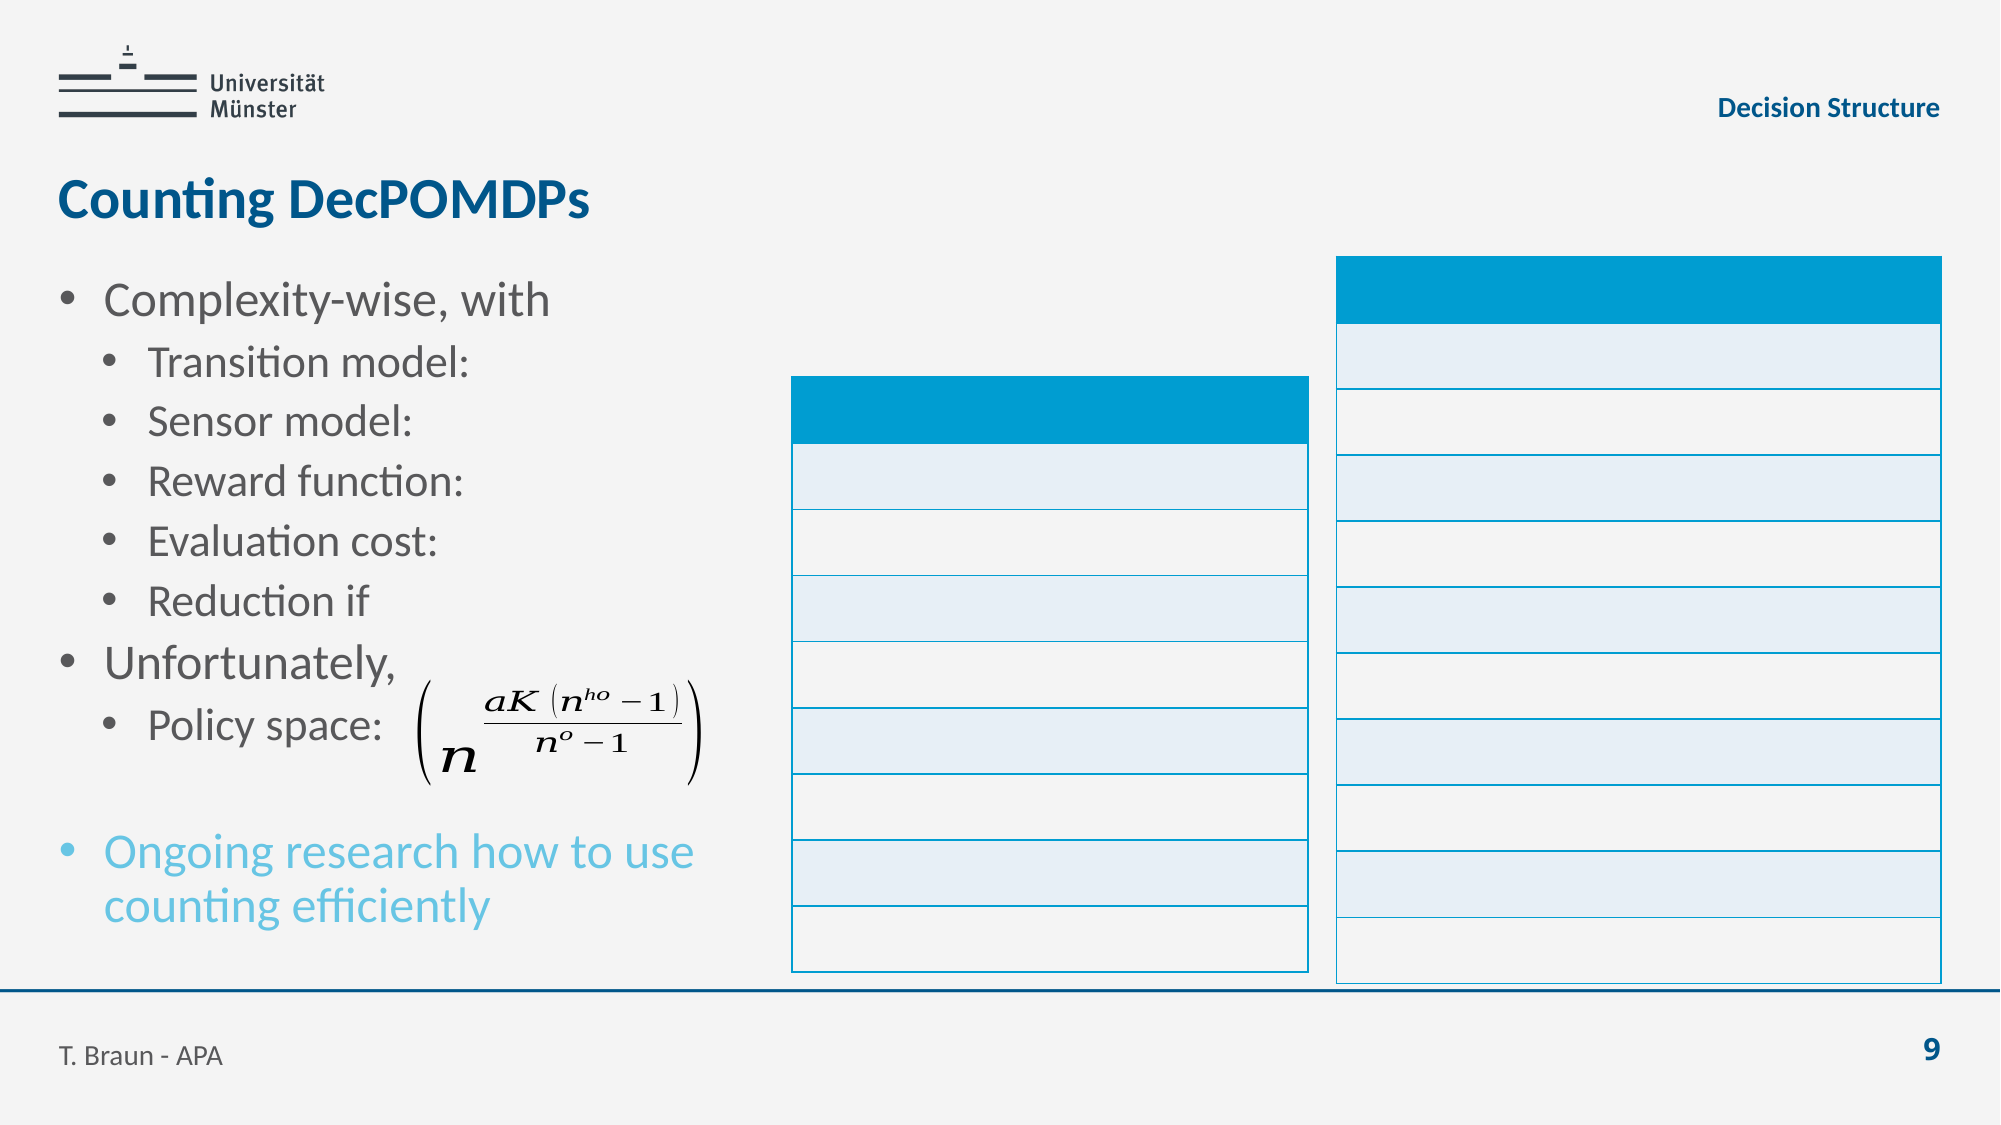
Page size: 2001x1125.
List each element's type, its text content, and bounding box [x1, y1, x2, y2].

picture [57, 43, 326, 119]
slide_number Decision Structure [589, 63, 1941, 123]
title Counting DecPOMDPs [58, 148, 1941, 243]
footer T. Braun - APA [58, 1012, 1440, 1072]
slide_number 9 [1822, 1012, 1941, 1072]
